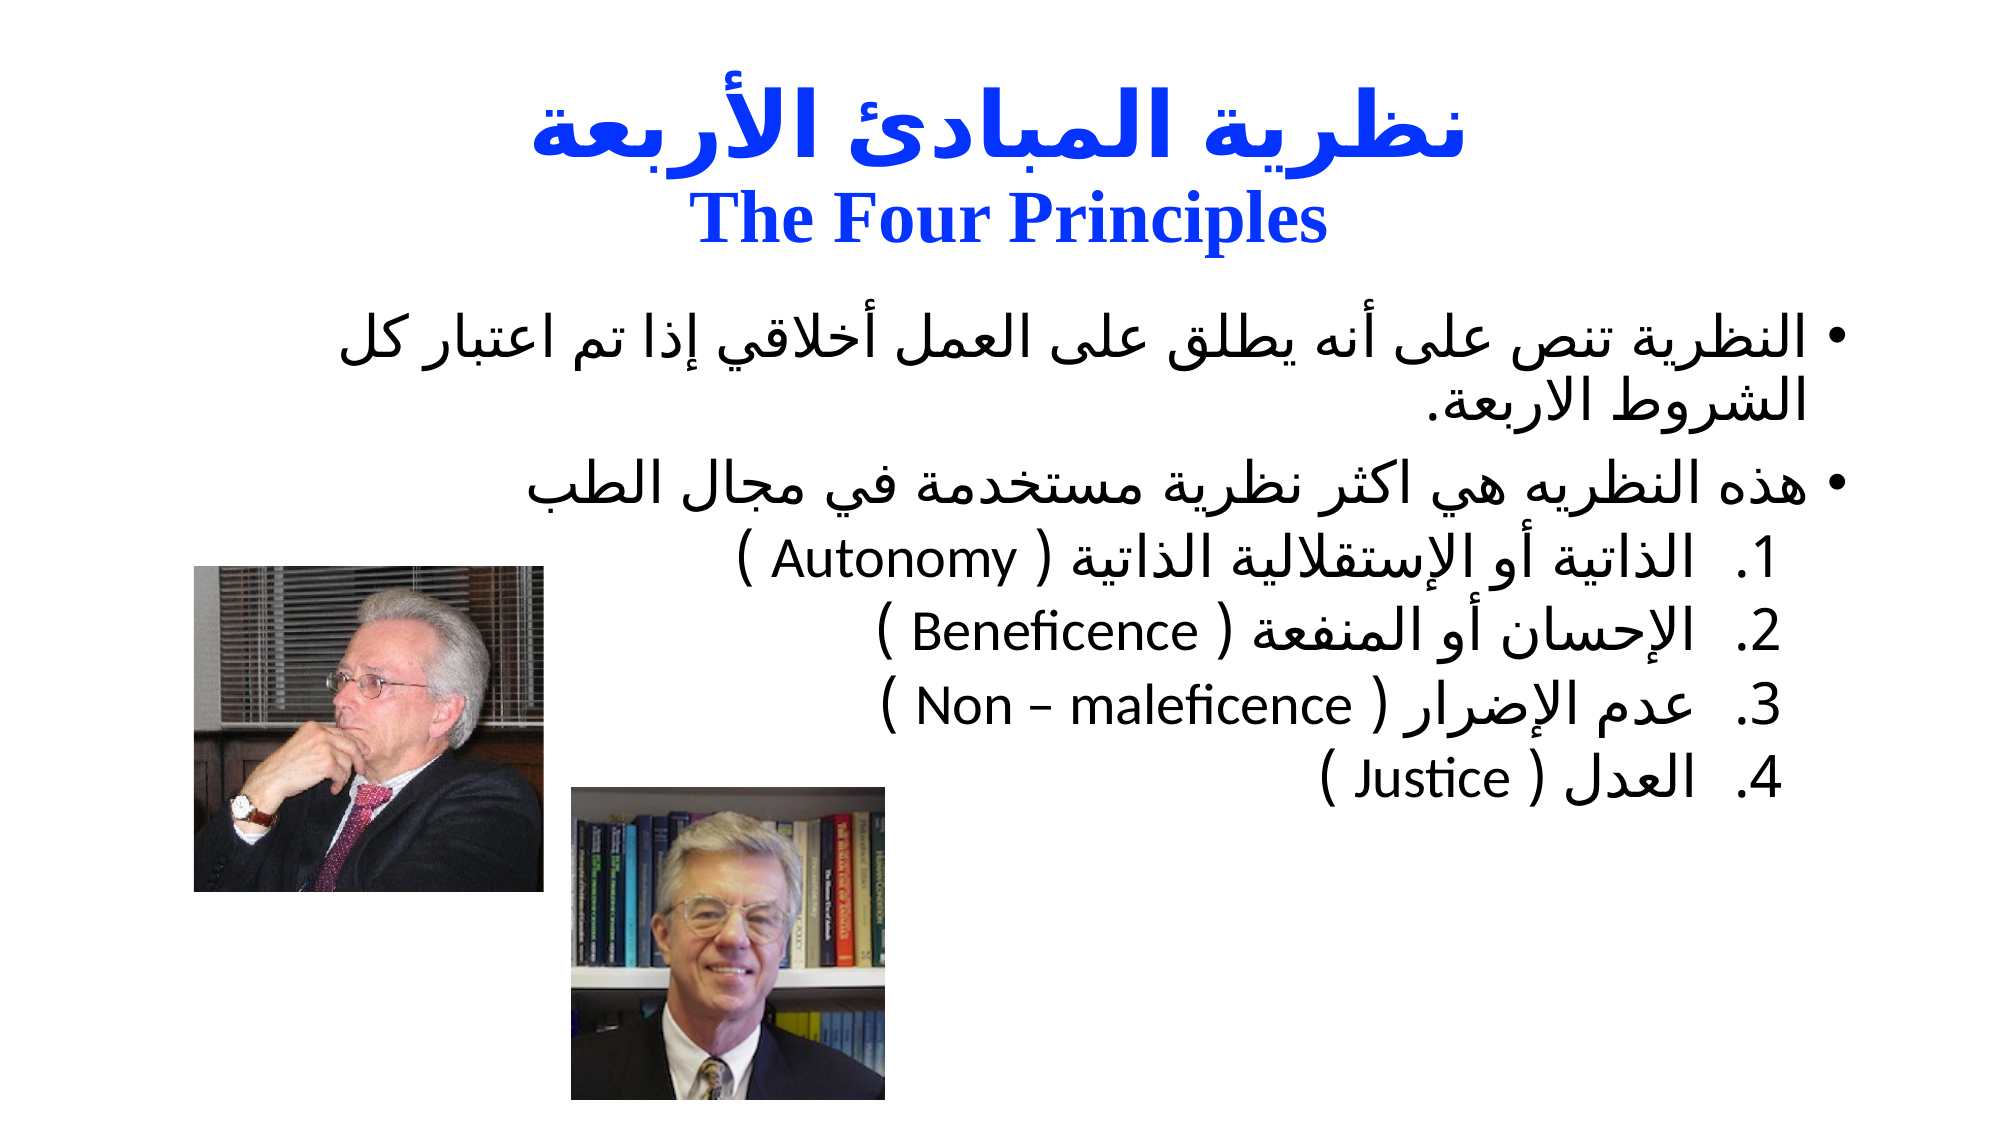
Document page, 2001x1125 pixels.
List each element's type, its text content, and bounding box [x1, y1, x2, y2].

list النظرية تنص على أنه يطلق على العمل أخلاقي إذا تم اعتبار كل الشروط الاربعة. هذه النظريه هي اكثر نظرية مستخدمة في مجال الطب الذاتية أو الإستقلالية الذاتية ( Autonomy ) الإحسان أو المنفعة ( Beneficence ) عدم الإضرار ( Non – maleficence ) العدل ( Justice ) [137, 299, 1863, 1014]
picture [193, 566, 544, 892]
picture [571, 787, 885, 1100]
title نظرية المبادئ الأربعة The Four Principles [137, 59, 1863, 278]
